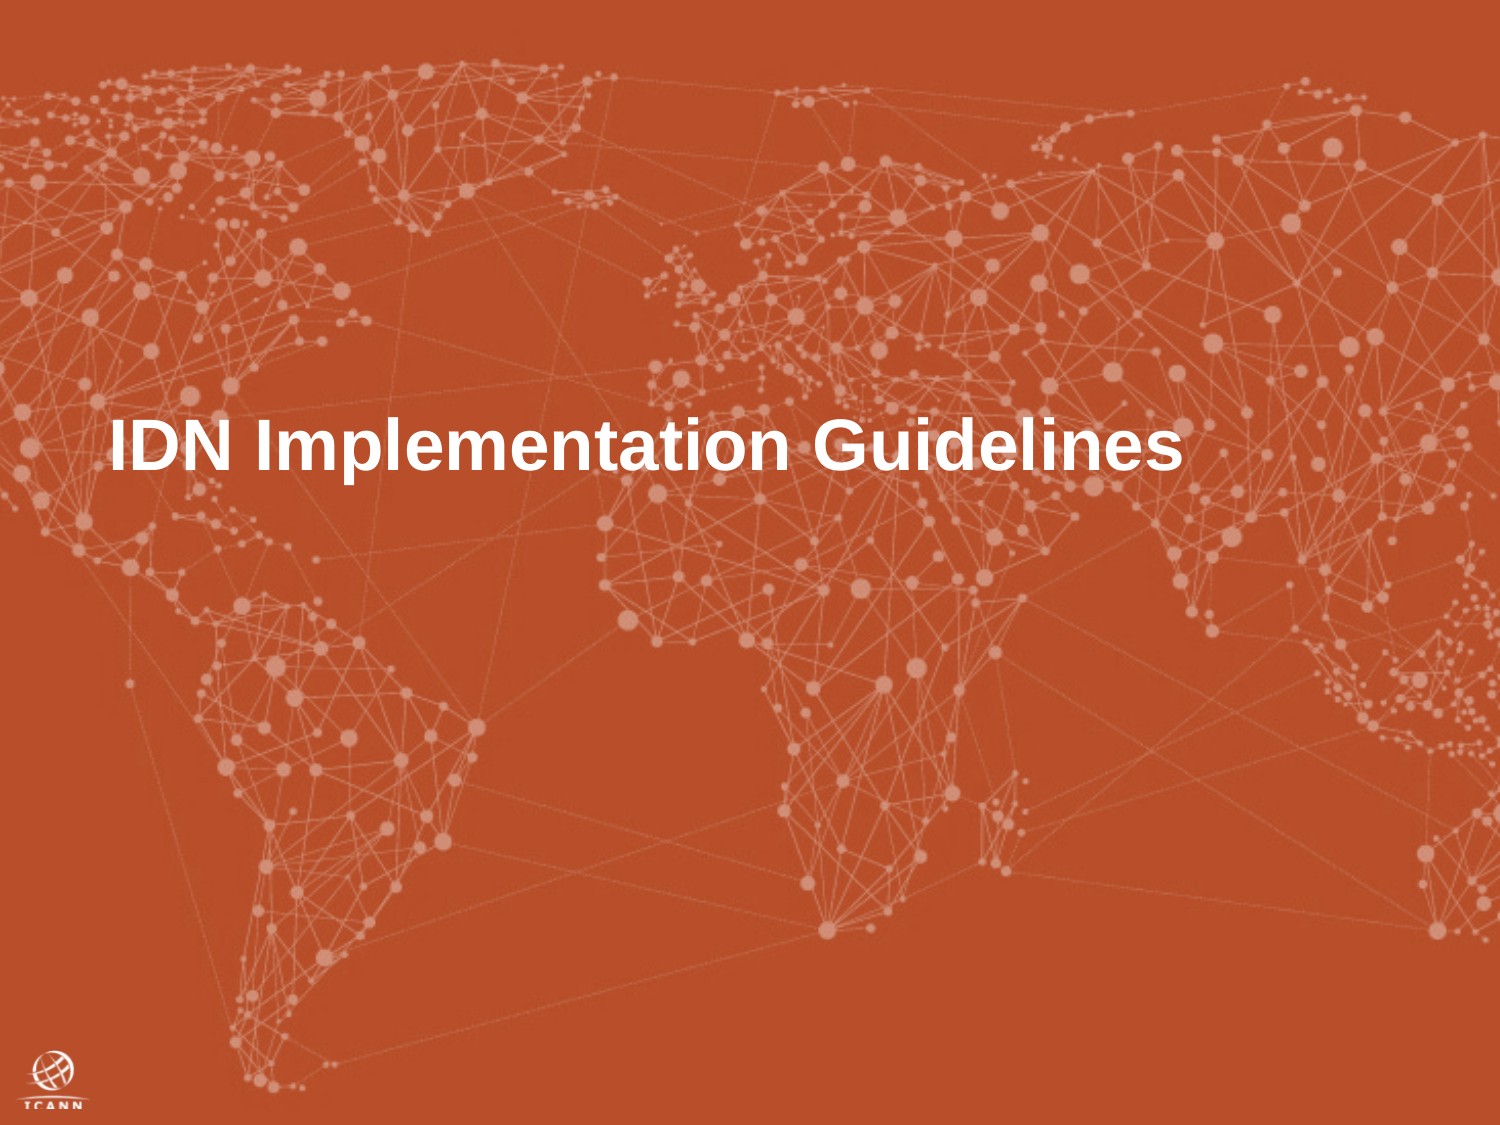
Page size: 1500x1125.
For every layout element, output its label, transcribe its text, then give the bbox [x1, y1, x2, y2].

list IDN Implementation Guidelines [93, 389, 1316, 674]
